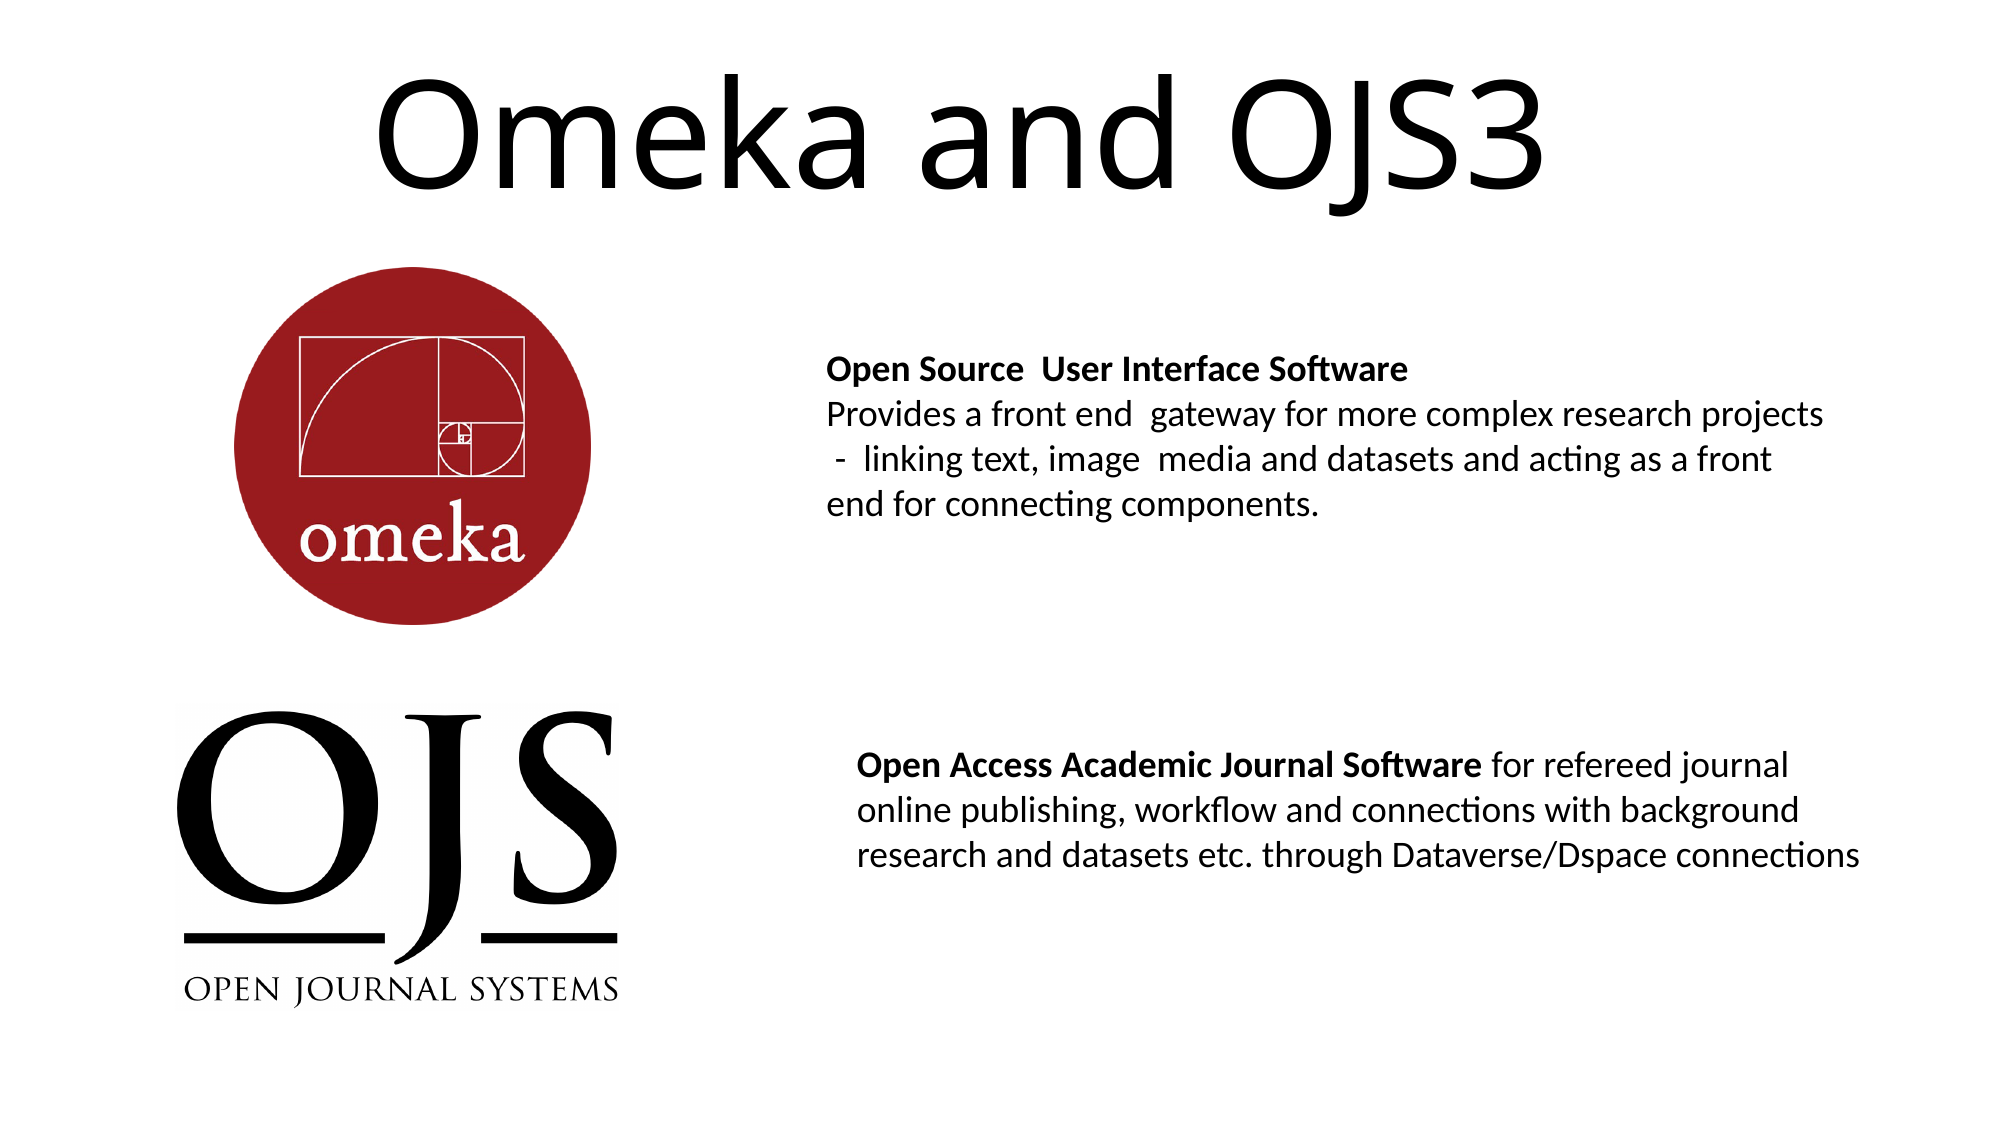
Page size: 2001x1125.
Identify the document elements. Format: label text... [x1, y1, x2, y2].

text_box Open Source User Interface Software Provides a front end gateway for more complex research projects - linking text, image media and datasets and acting as a front end for connecting components. [811, 336, 1844, 532]
picture [234, 267, 591, 625]
title Omeka and OJS3 [98, 31, 1824, 249]
picture [175, 703, 619, 1011]
text_box Open Access Academic Journal Software for refereed journal online publishing, workflow and connections with background research and datasets etc. through Dataverse/Dspace connections [842, 732, 1891, 883]
